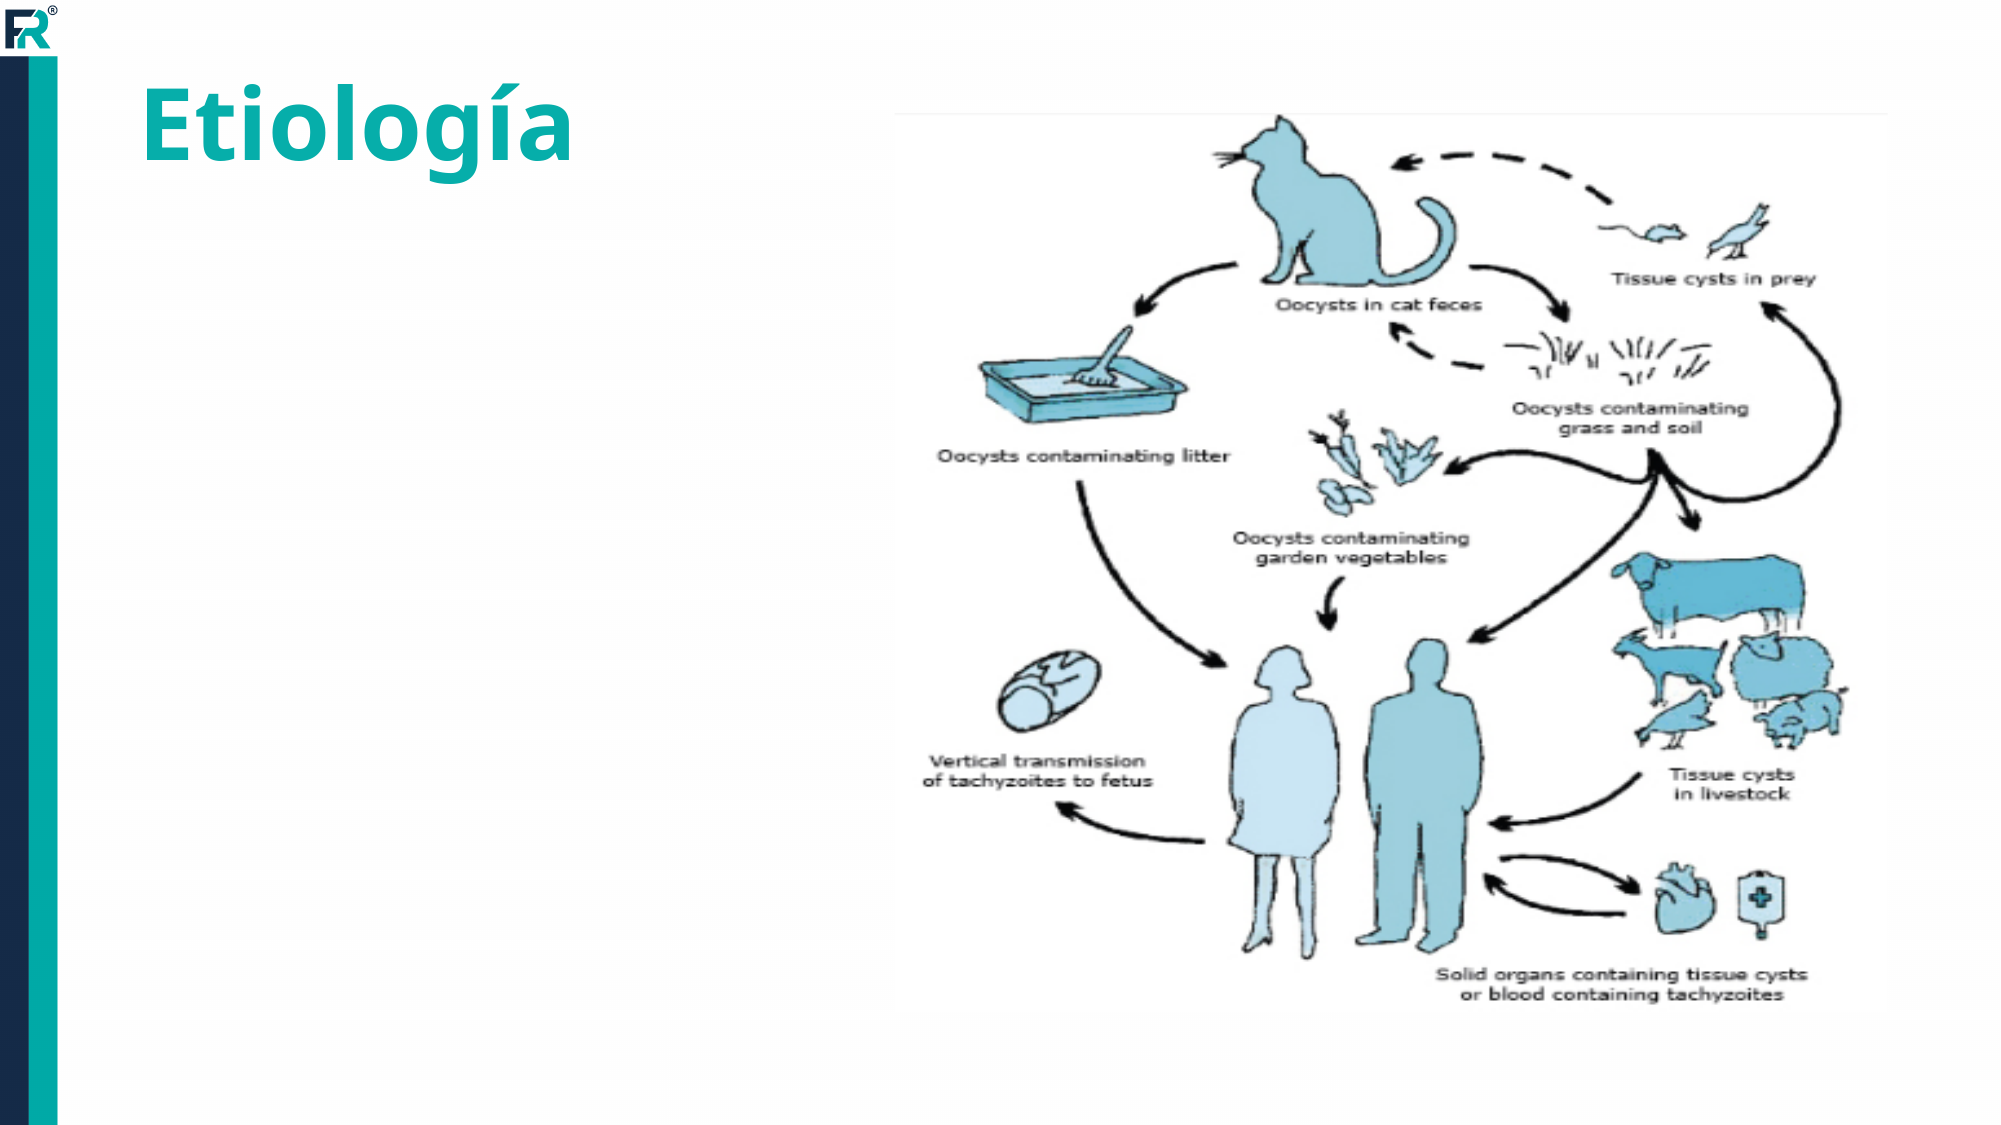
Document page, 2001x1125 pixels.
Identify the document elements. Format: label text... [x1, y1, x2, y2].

picture [0, 0, 2001, 1125]
title Etiología [30, 57, 712, 199]
